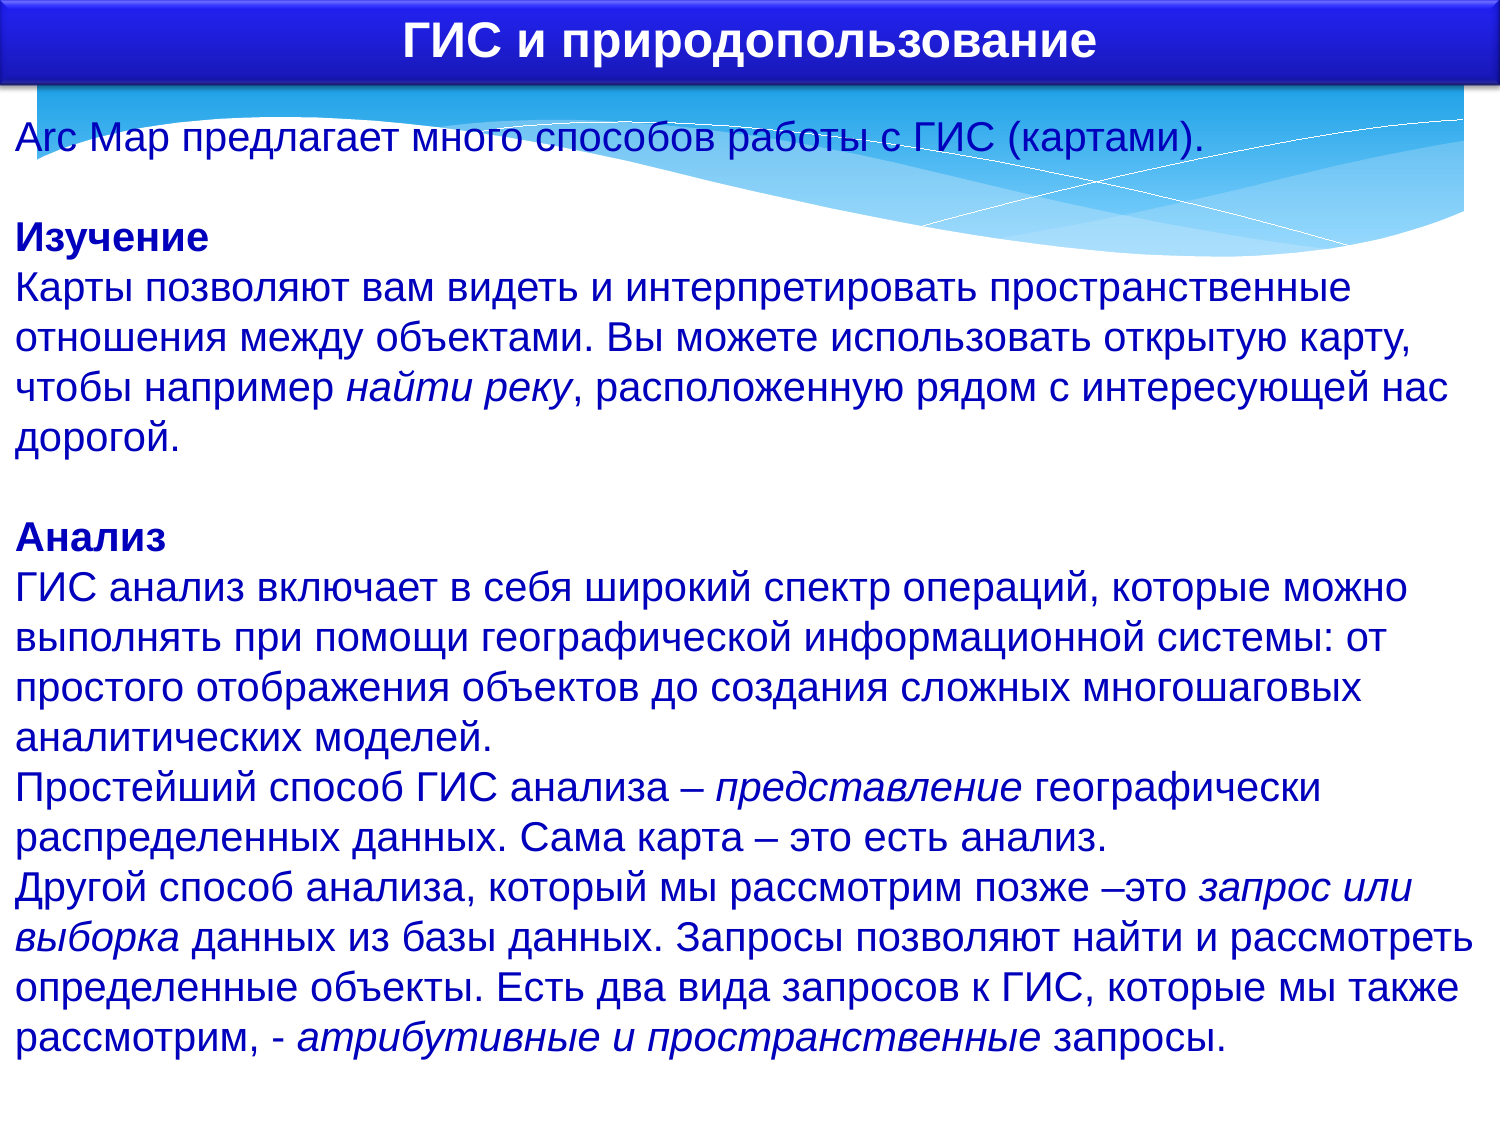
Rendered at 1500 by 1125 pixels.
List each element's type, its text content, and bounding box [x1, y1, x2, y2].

text_box Arc Map предлагает много способов работы с ГИС (картами). Изучение Карты позволяют вам видеть и интерпретировать пространственные отношения между объектами. Вы можете использовать открытую карту, чтобы например найти реку, расположенную рядом с интересующей нас дорогой. Анализ ГИС анализ включает в себя широкий спектр операций, которые можно выполнять при помощи географической информационной системы: от простого отображения объектов до создания сложных многошаговых аналитических моделей. Простейший способ ГИС анализа – представление географически распределенных данных. Сама карта – это есть анализ. Другой способ анализа, который мы рассмотрим позже –это запрос или выборка данных из базы данных. Запросы позволяют найти и рассмотреть определенные объекты. Есть два вида запросов к ГИС, которые мы также рассмотрим, - атрибутивные и пространственные запросы. [0, 107, 1500, 1125]
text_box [0, 0, 1500, 98]
